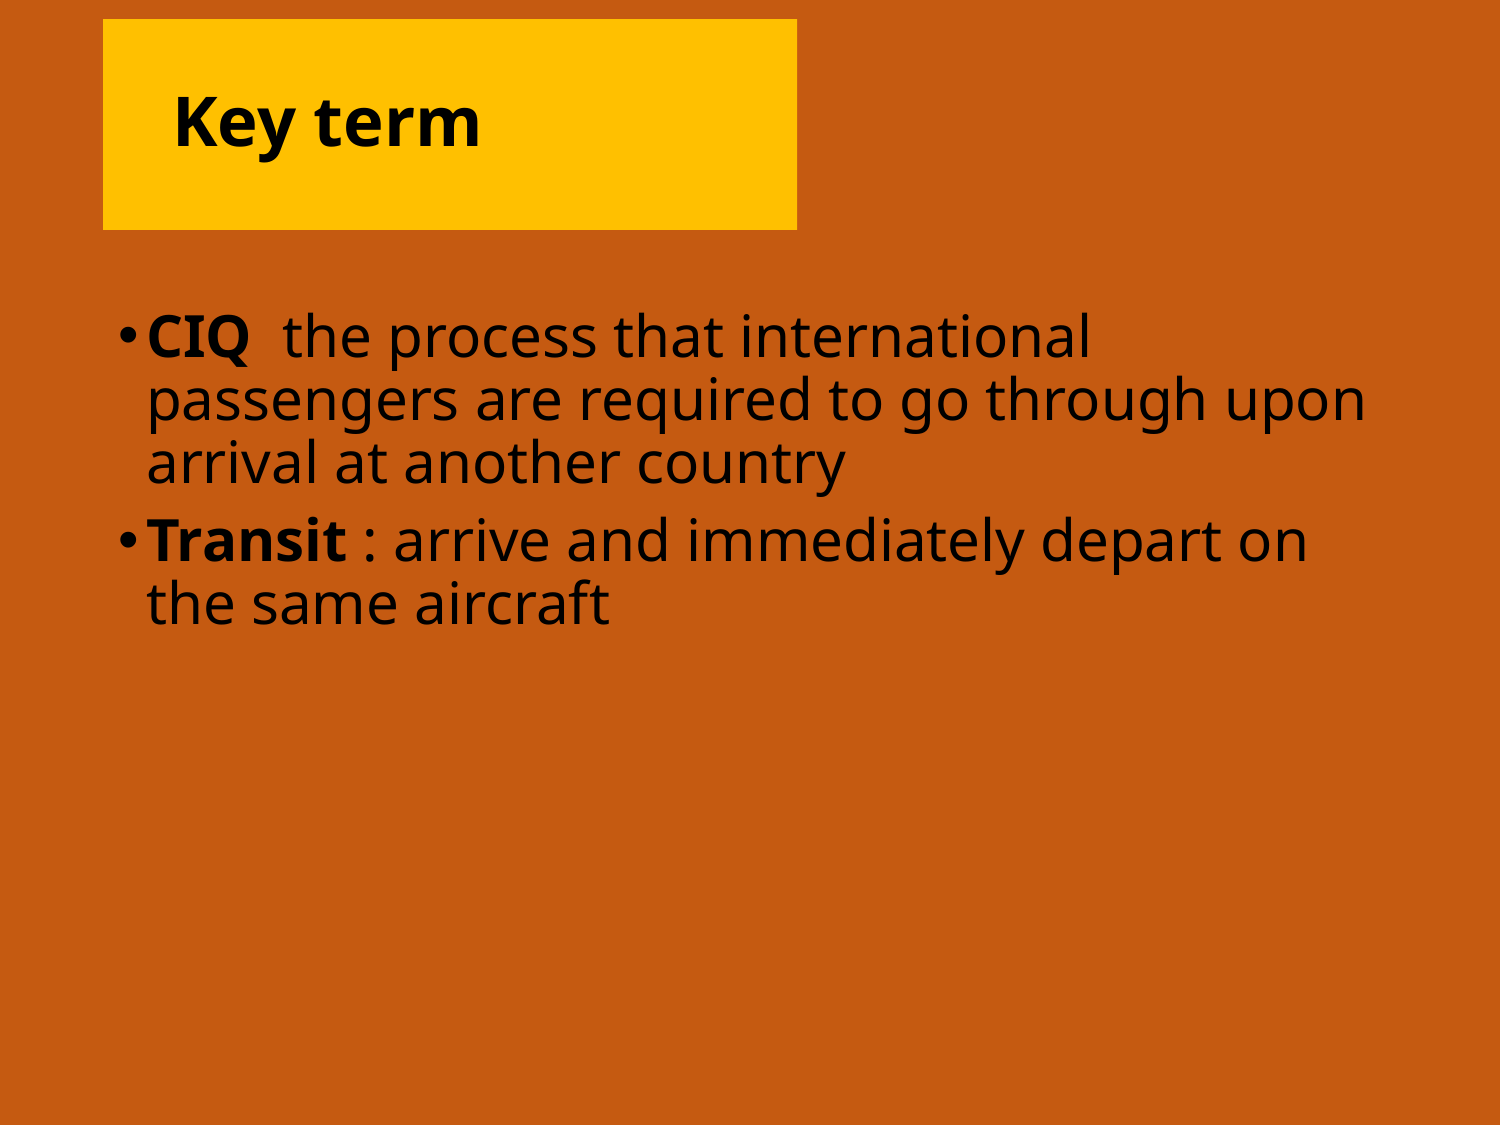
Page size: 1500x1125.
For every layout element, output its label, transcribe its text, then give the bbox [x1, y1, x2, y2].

title Key term [103, 19, 798, 230]
list CIQ the process that international passengers are required to go through upon arrival at another country Transit : arrive and immediately depart on the same aircraft [103, 299, 1397, 1014]
